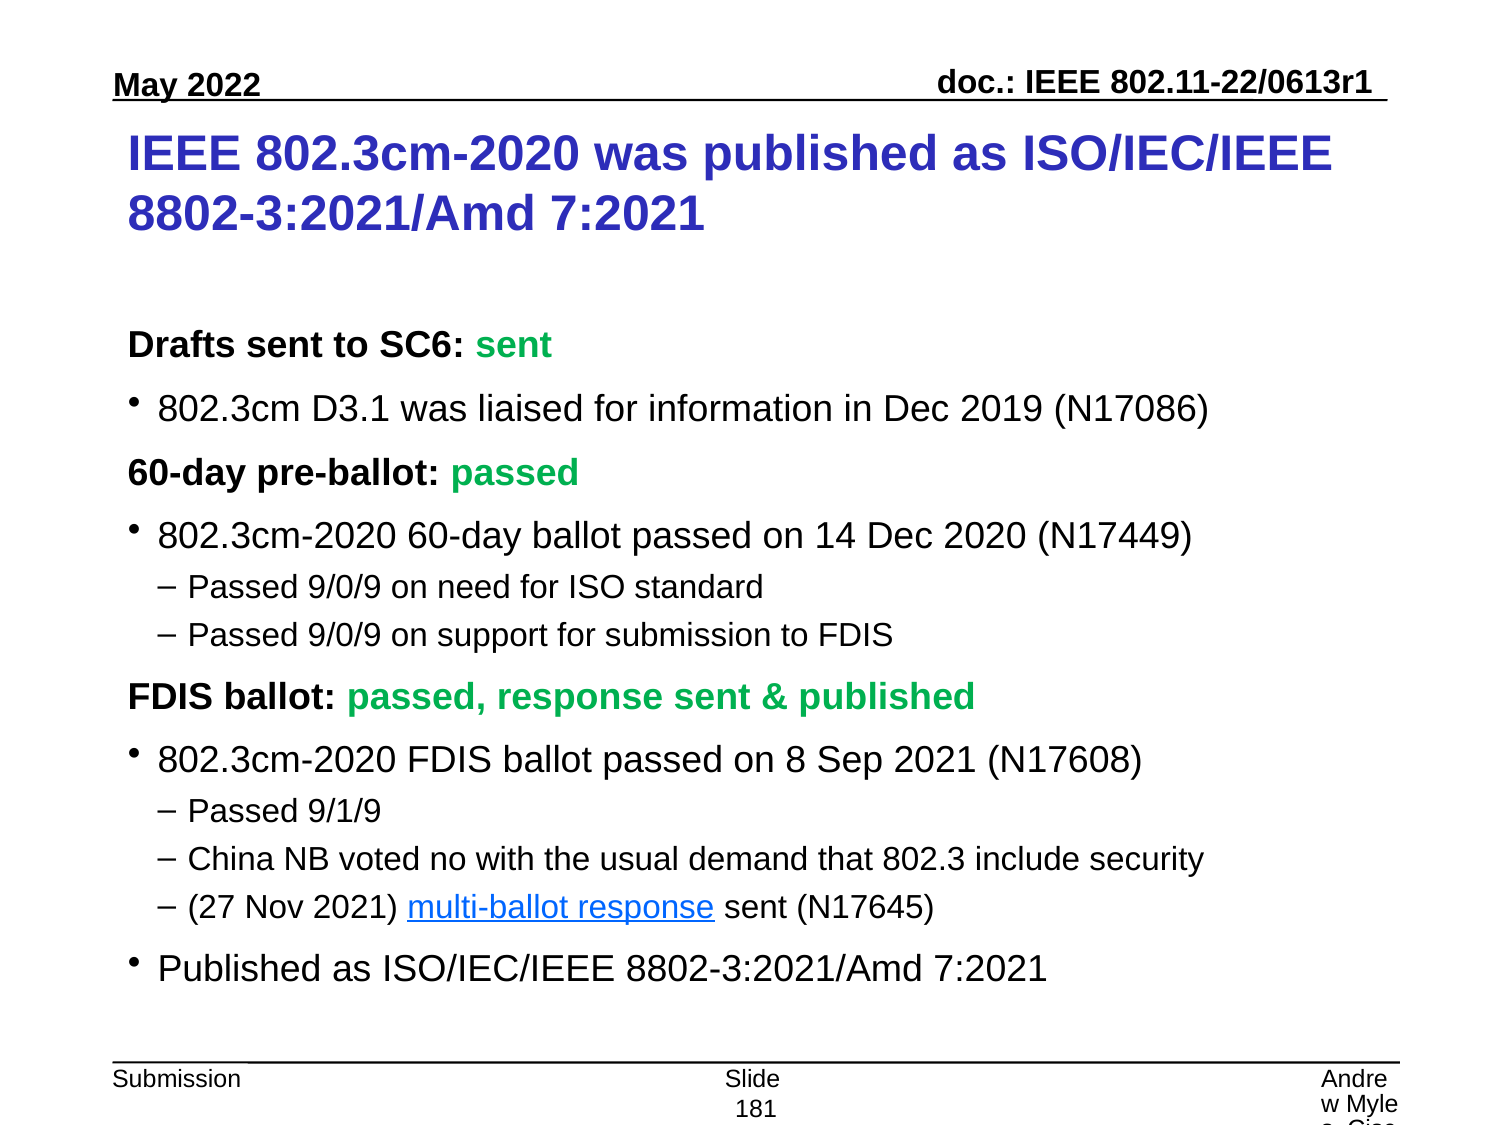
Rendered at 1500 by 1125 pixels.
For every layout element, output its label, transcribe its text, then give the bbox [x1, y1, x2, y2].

footer Andrew Myles, Cisco [1320, 1061, 1402, 1093]
title IEEE 802.3cm-2020 was published as ISO/IEC/IEEE 8802-3:2021/Amd 7:2021 [112, 112, 1388, 288]
slide_number Slide 181 [709, 1061, 803, 1093]
list Drafts sent to SC6: sent 802.3cm D3.1 was liaised for information in Dec 2019 (N17086) 60-day pre-ballot: passed 802.3cm-2020 60-day ballot passed on 14 Dec 2020 (N17449) Passed 9/0/9 on need for ISO standard Passed 9/0/9 on support for submission to FDIS FDIS ballot: passed, response sent & published 802.3cm-2020 FDIS ballot passed on 8 Sep 2021 (N17608) Passed 9/1/9 China NB voted no with the usual demand that 802.3 include security (27 Nov 2021) multi-ballot response sent (N17645) Published as ISO/IEC/IEEE 8802-3:2021/Amd 7:2021 [112, 312, 1388, 988]
